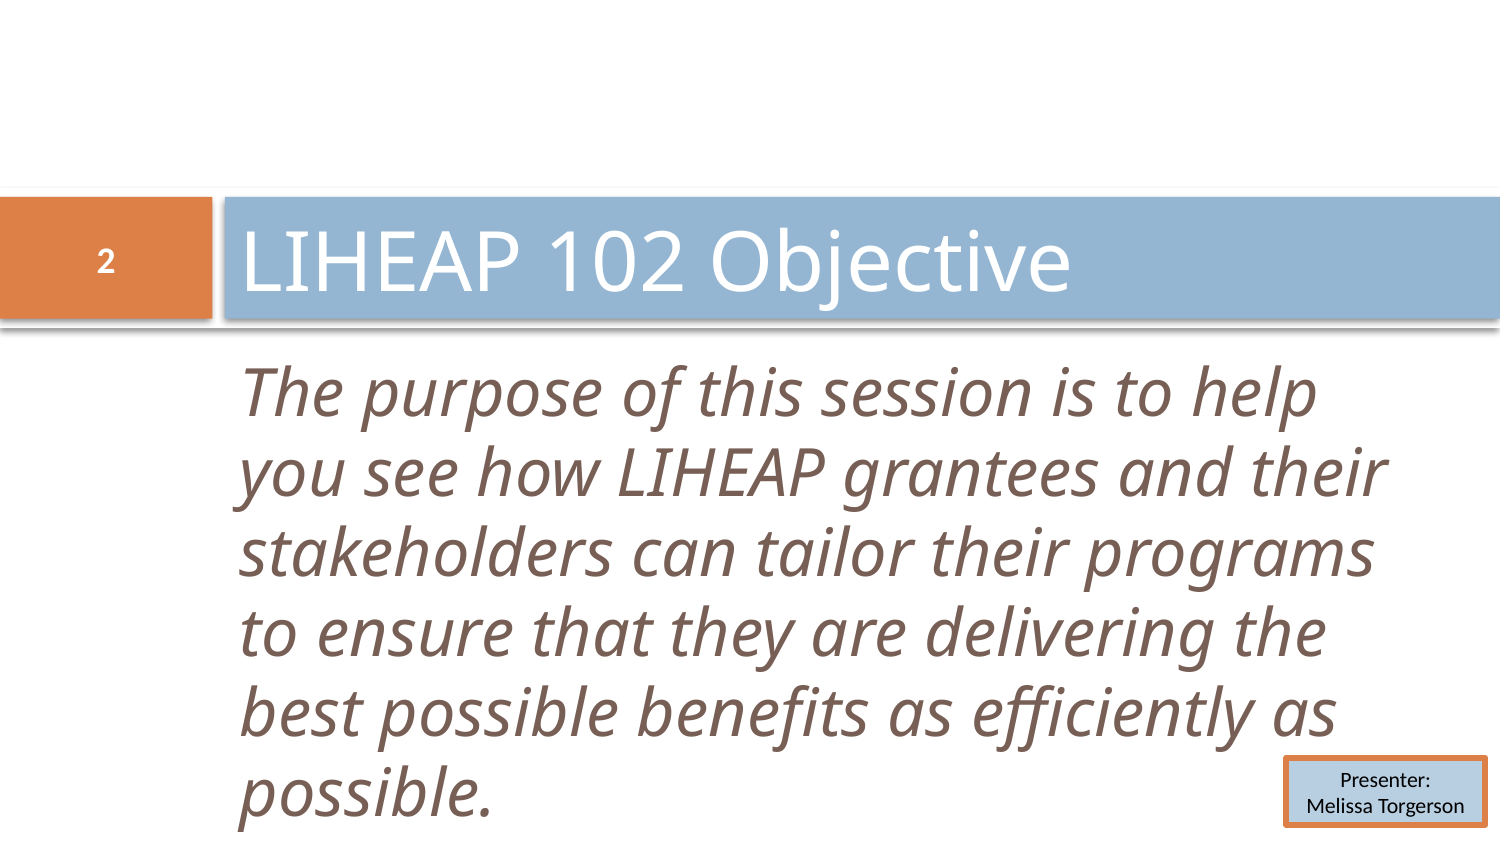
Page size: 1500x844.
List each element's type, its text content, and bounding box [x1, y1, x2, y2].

text_box The purpose of this session is to help you see how LIHEAP grantees and their stakeholders can tailor their programs to ensure that they are delivering the best possible benefits as efficiently as possible. [225, 342, 1409, 844]
text_box Presenter: Melissa Torgerson [1409, 757, 1486, 825]
slide_number 2 [0, 215, 213, 302]
title LIHEAP 102 Objective [225, 196, 1475, 319]
